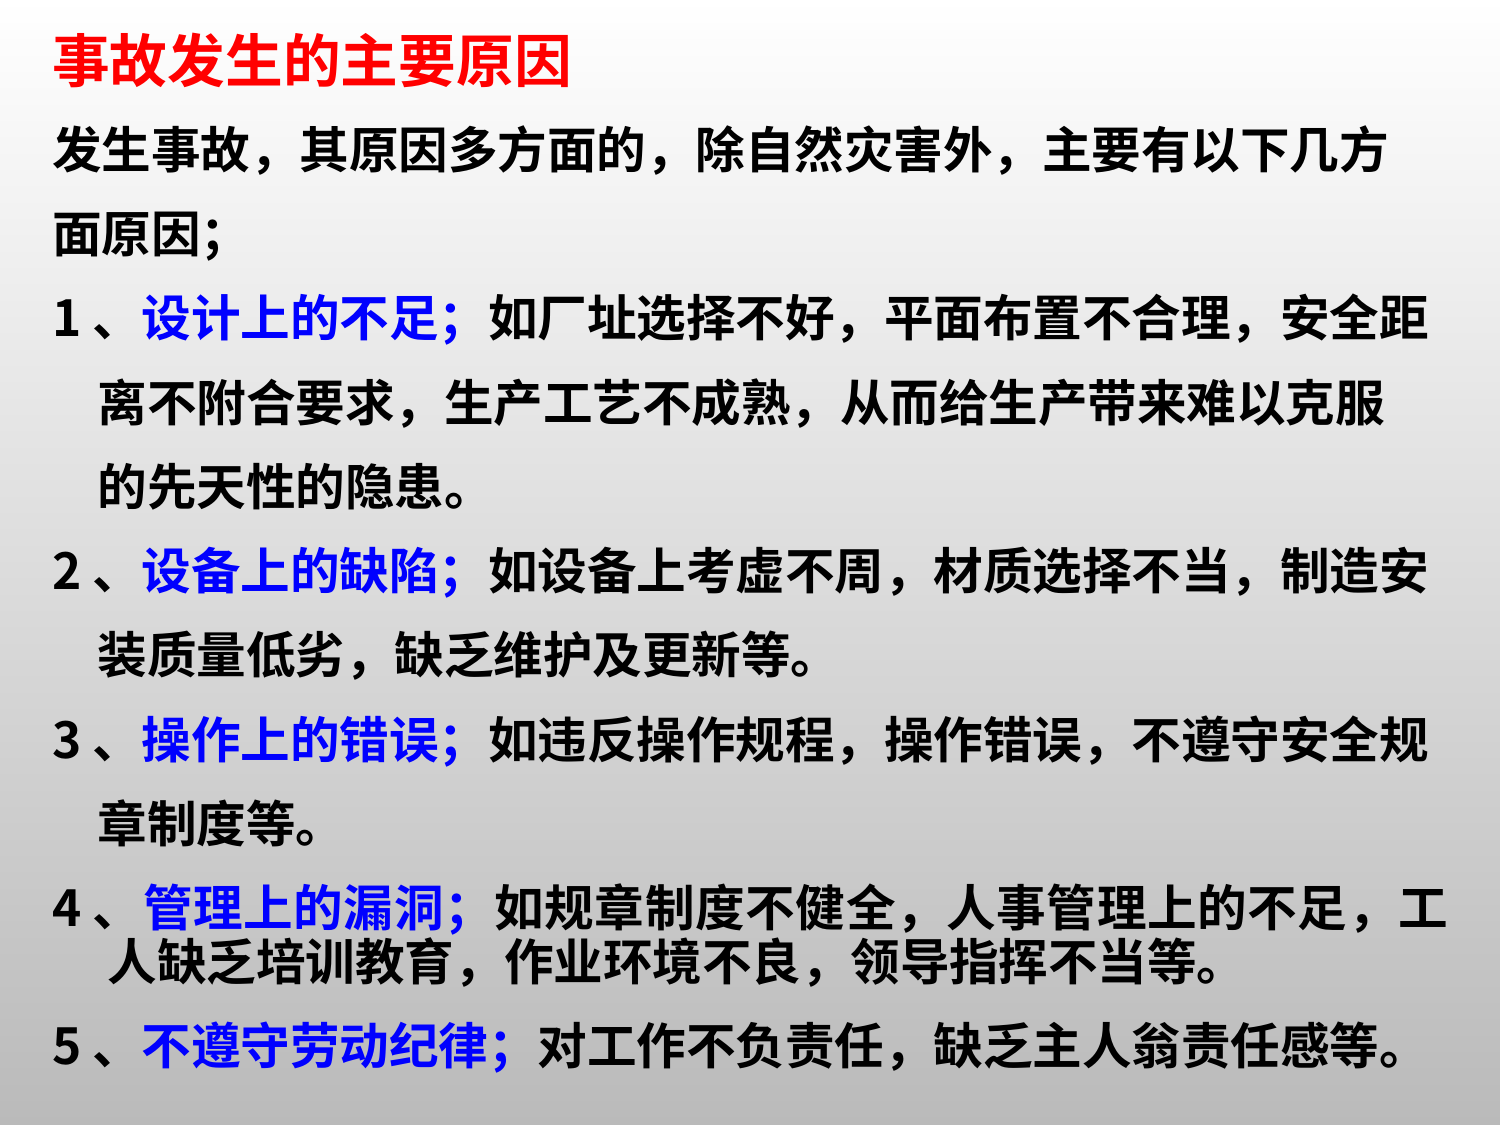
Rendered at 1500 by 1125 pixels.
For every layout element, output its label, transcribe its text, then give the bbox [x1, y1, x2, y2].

text_box 事故发生的主要原因 发生事故，其原因多方面的，除自然灾害外，主要有以下几方 面原因； 1、设计上的不足；如厂址选择不好，平面布置不合理，安全距 离不附合要求，生产工艺不成熟，从而给生产带来难以克服 的先天性的隐患。 2、设备上的缺陷；如设备上考虚不周，材质选择不当，制造安 装质量低劣，缺乏维护及更新等。 3、操作上的错误；如违反操作规程，操作错误，不遵守安全规 章制度等。 4、管理上的漏洞；如规章制度不健全，人事管理上的不足，工人缺乏培训教育，作业环境不良，领导指挥不当等。 5、不遵守劳动纪律；对工作不负责任，缺乏主人翁责任感等。 [37, 24, 1463, 1088]
